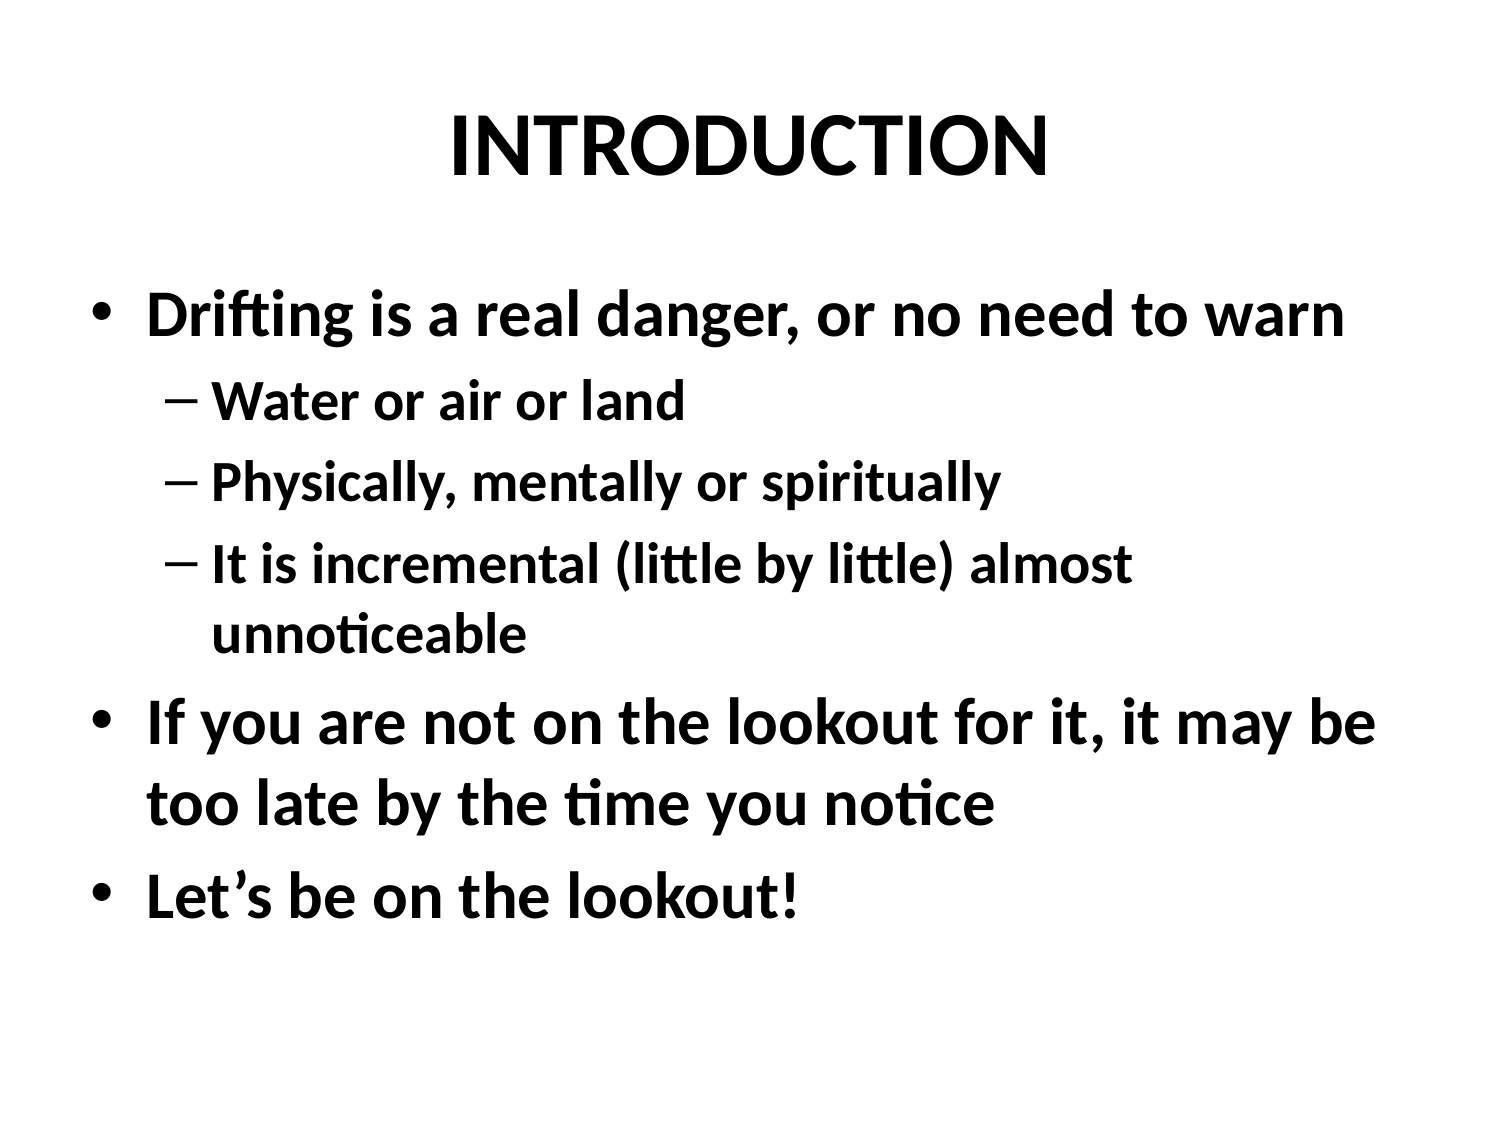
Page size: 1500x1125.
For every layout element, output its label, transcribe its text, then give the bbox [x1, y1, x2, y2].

title INTRODUCTION [75, 45, 1425, 233]
list Drifting is a real danger, or no need to warn Water or air or land Physically, mentally or spiritually It is incremental (little by little) almost unnoticeable If you are not on the lookout for it, it may be too late by the time you notice Let’s be on the lookout! [75, 262, 1425, 1005]
